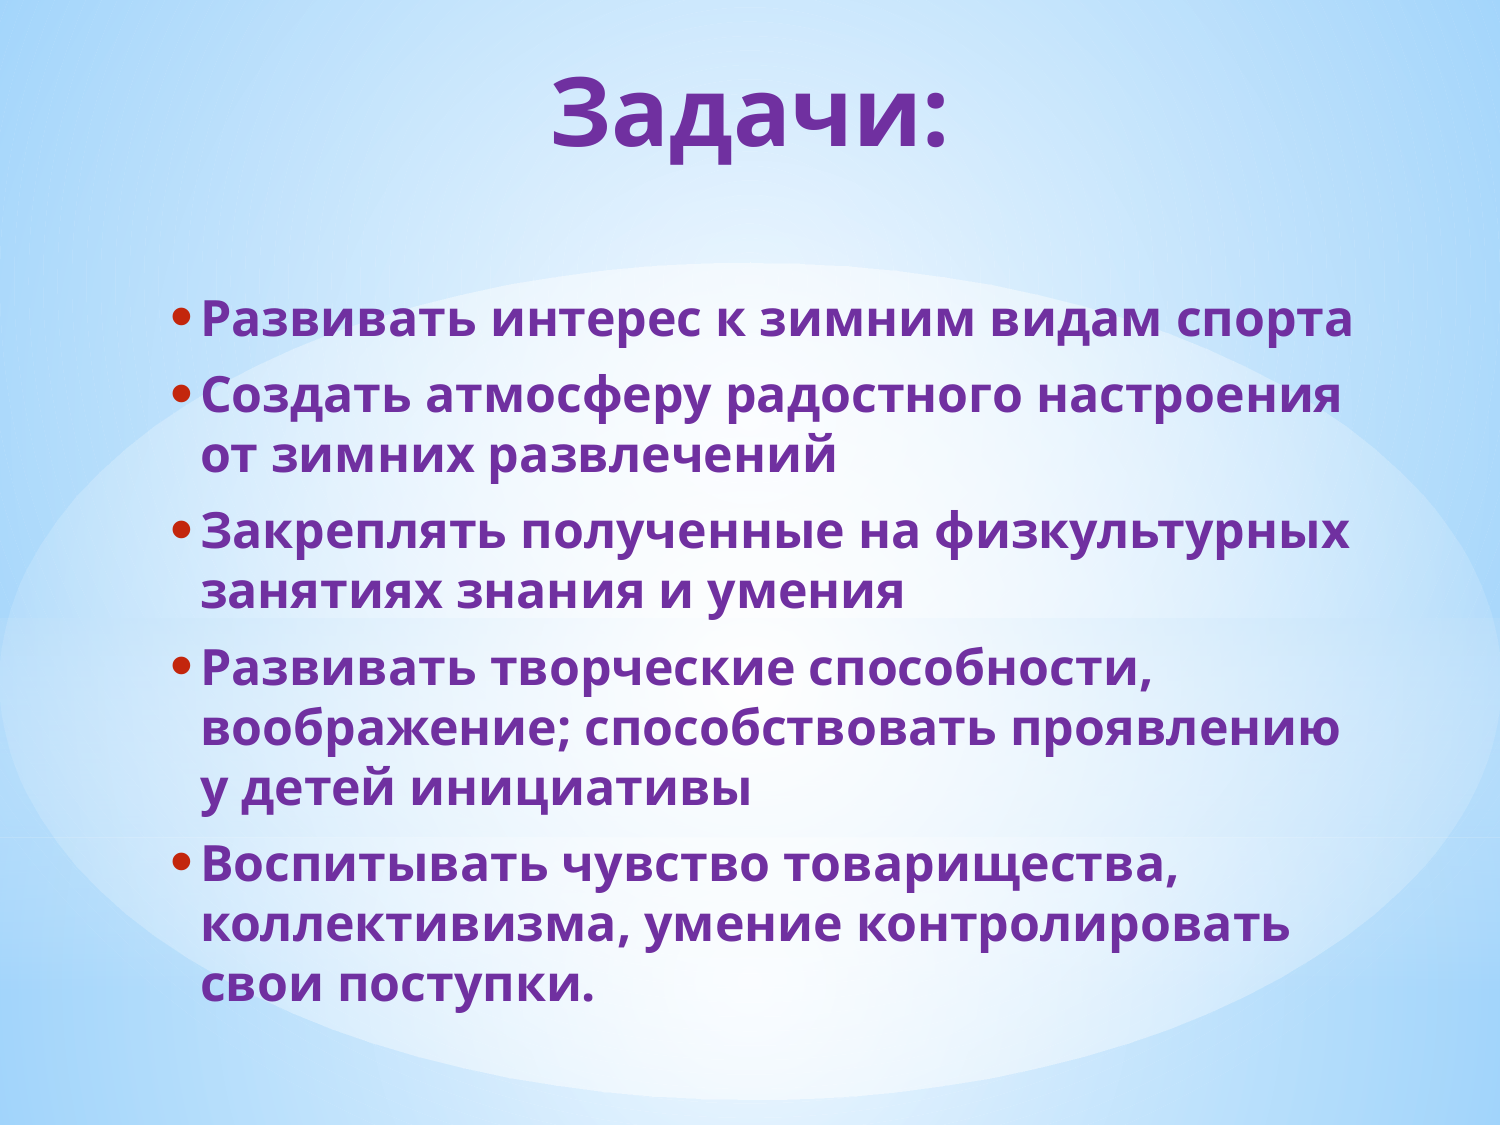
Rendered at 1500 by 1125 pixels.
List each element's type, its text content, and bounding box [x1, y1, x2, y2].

list Развивать интерес к зимним видам спорта Создать атмосферу радостного настроения от зимних развлечений Закреплять полученные на физкультурных занятиях знания и умения Развивать творческие способности, воображение; способствовать проявлению у детей инициативы Воспитывать чувство товарищества, коллективизма, умение контролировать свои поступки. [147, 278, 1376, 1047]
title Задачи: [100, 42, 1400, 209]
